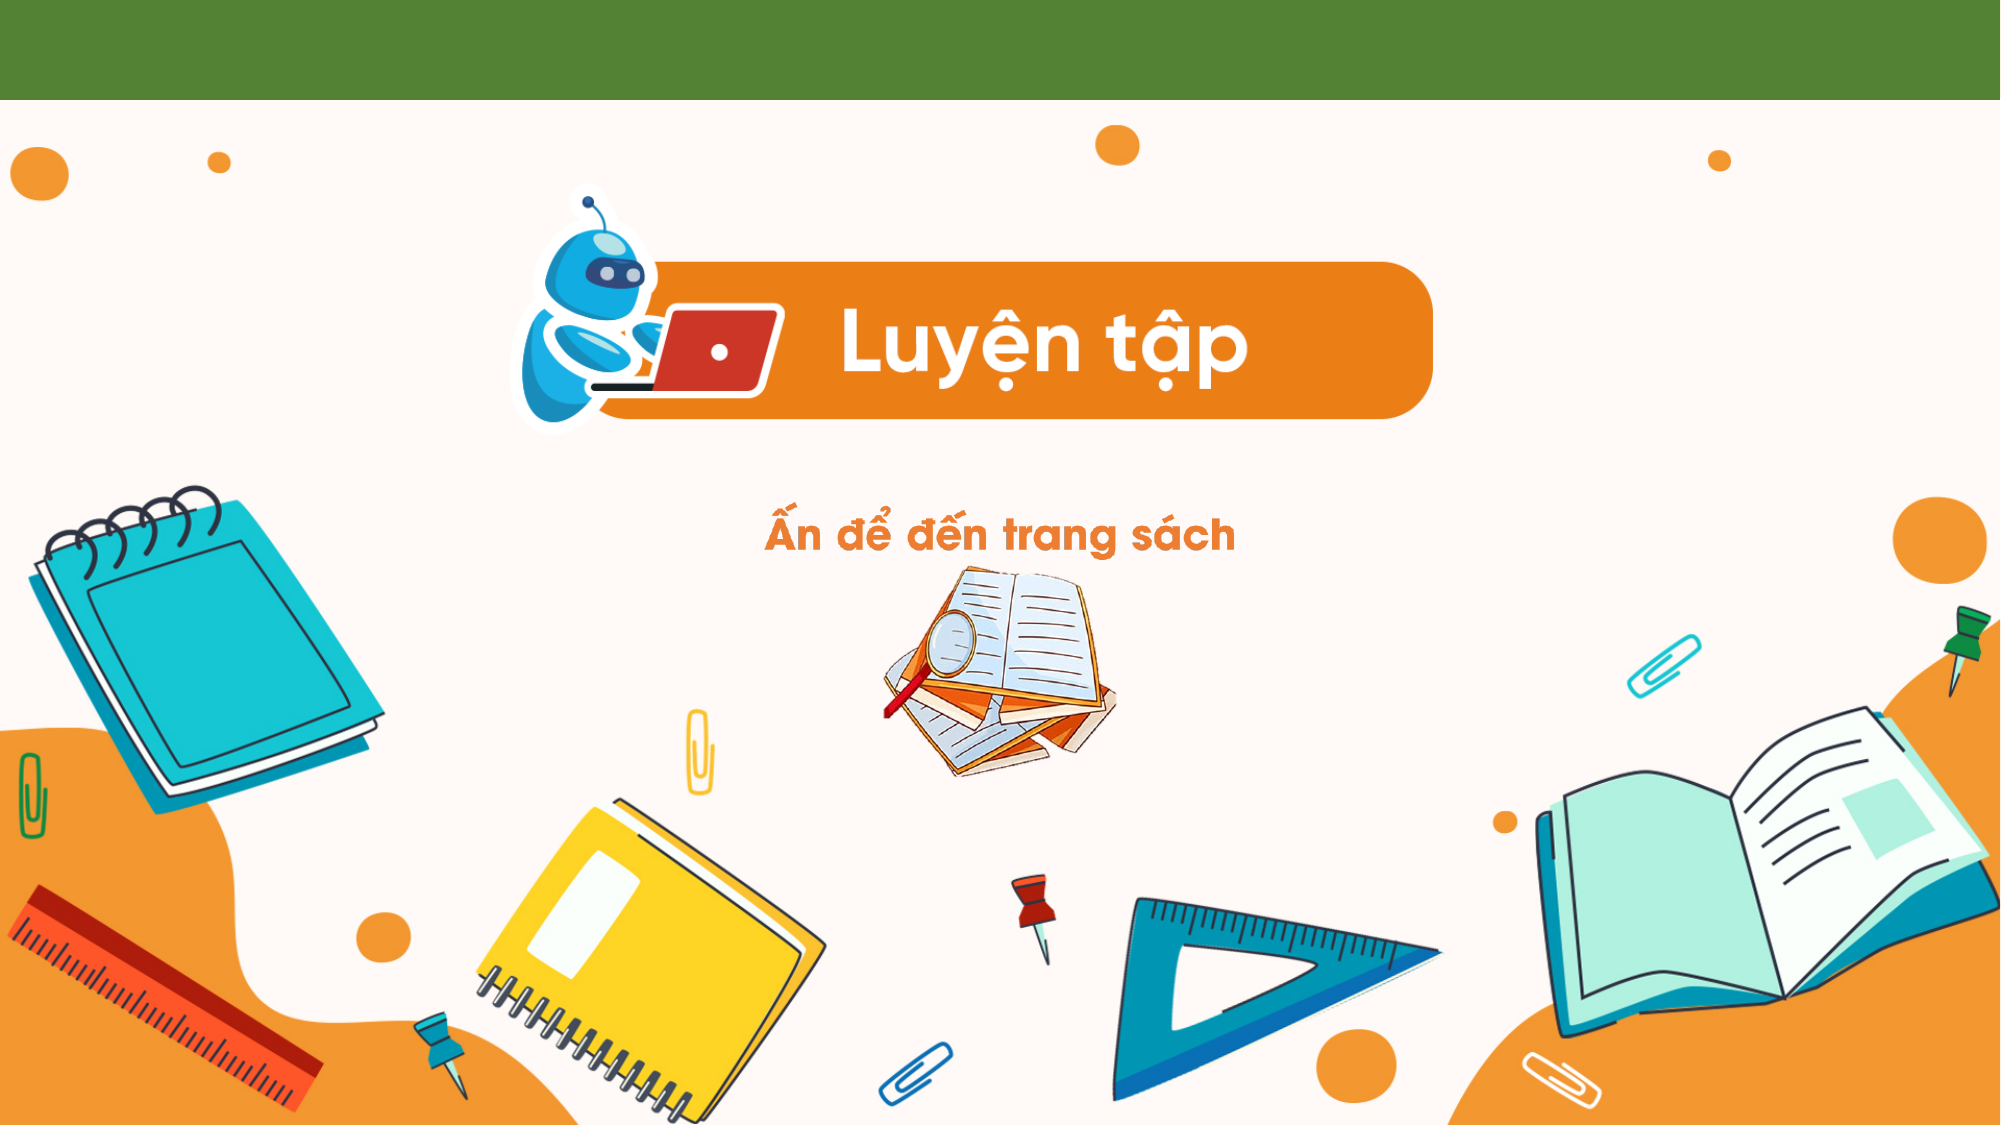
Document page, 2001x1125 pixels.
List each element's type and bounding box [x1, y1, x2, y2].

picture [0, 0, 2001, 1125]
text_box [0, 0, 2000, 102]
